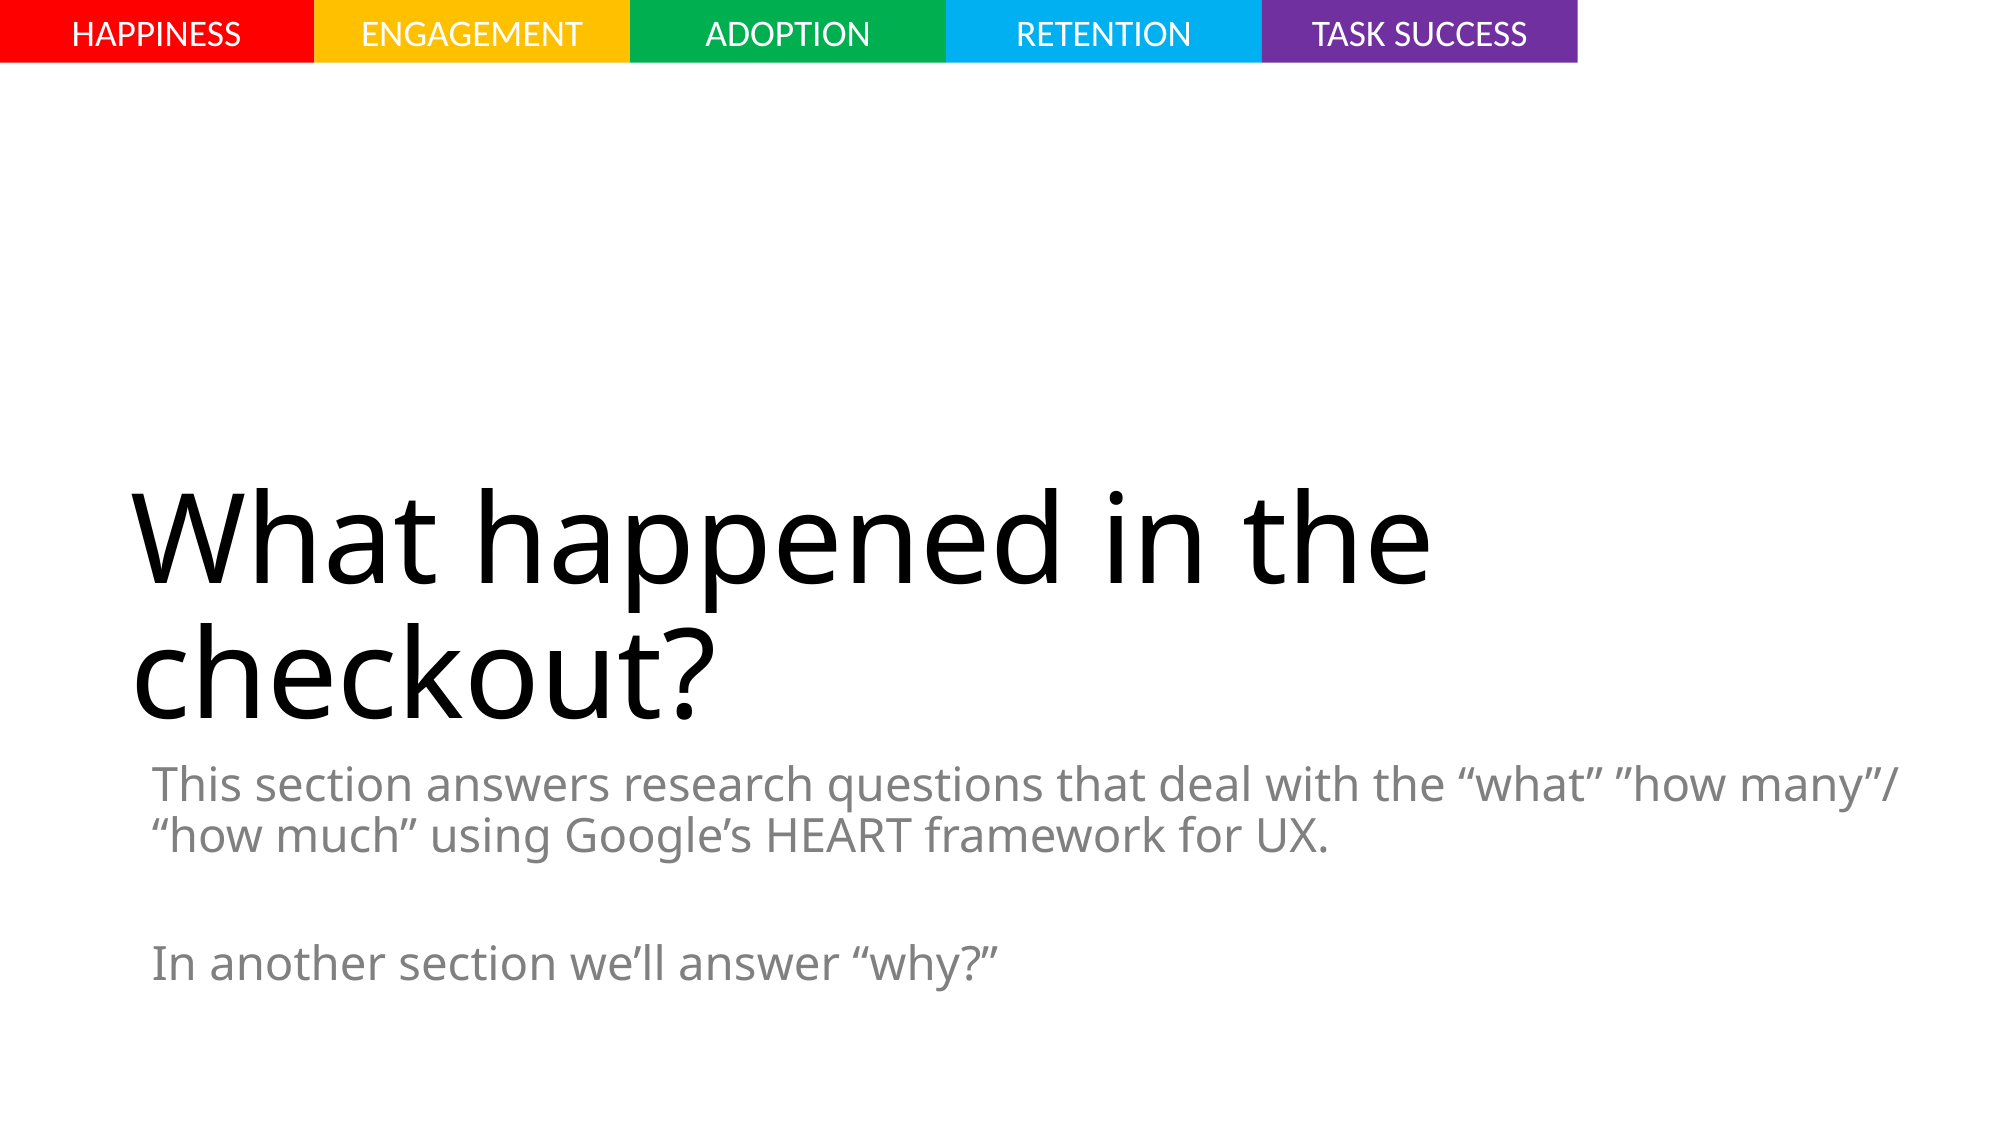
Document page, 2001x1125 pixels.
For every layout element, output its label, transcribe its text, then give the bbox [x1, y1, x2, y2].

list This section answers research questions that deal with the “what” ”how many”/ “how much” using Google’s HEART framework for UX. In another section we’ll answer “why?” [136, 752, 1947, 999]
text_box ENGAGEMENT [313, 0, 629, 64]
title What happened in the checkout? [115, 284, 1925, 753]
text_box ADOPTION [629, 0, 945, 64]
text_box TASK SUCCESS [1261, 0, 1579, 64]
text_box RETENTION [945, 0, 1261, 64]
text_box HAPPINESS [0, 0, 313, 64]
